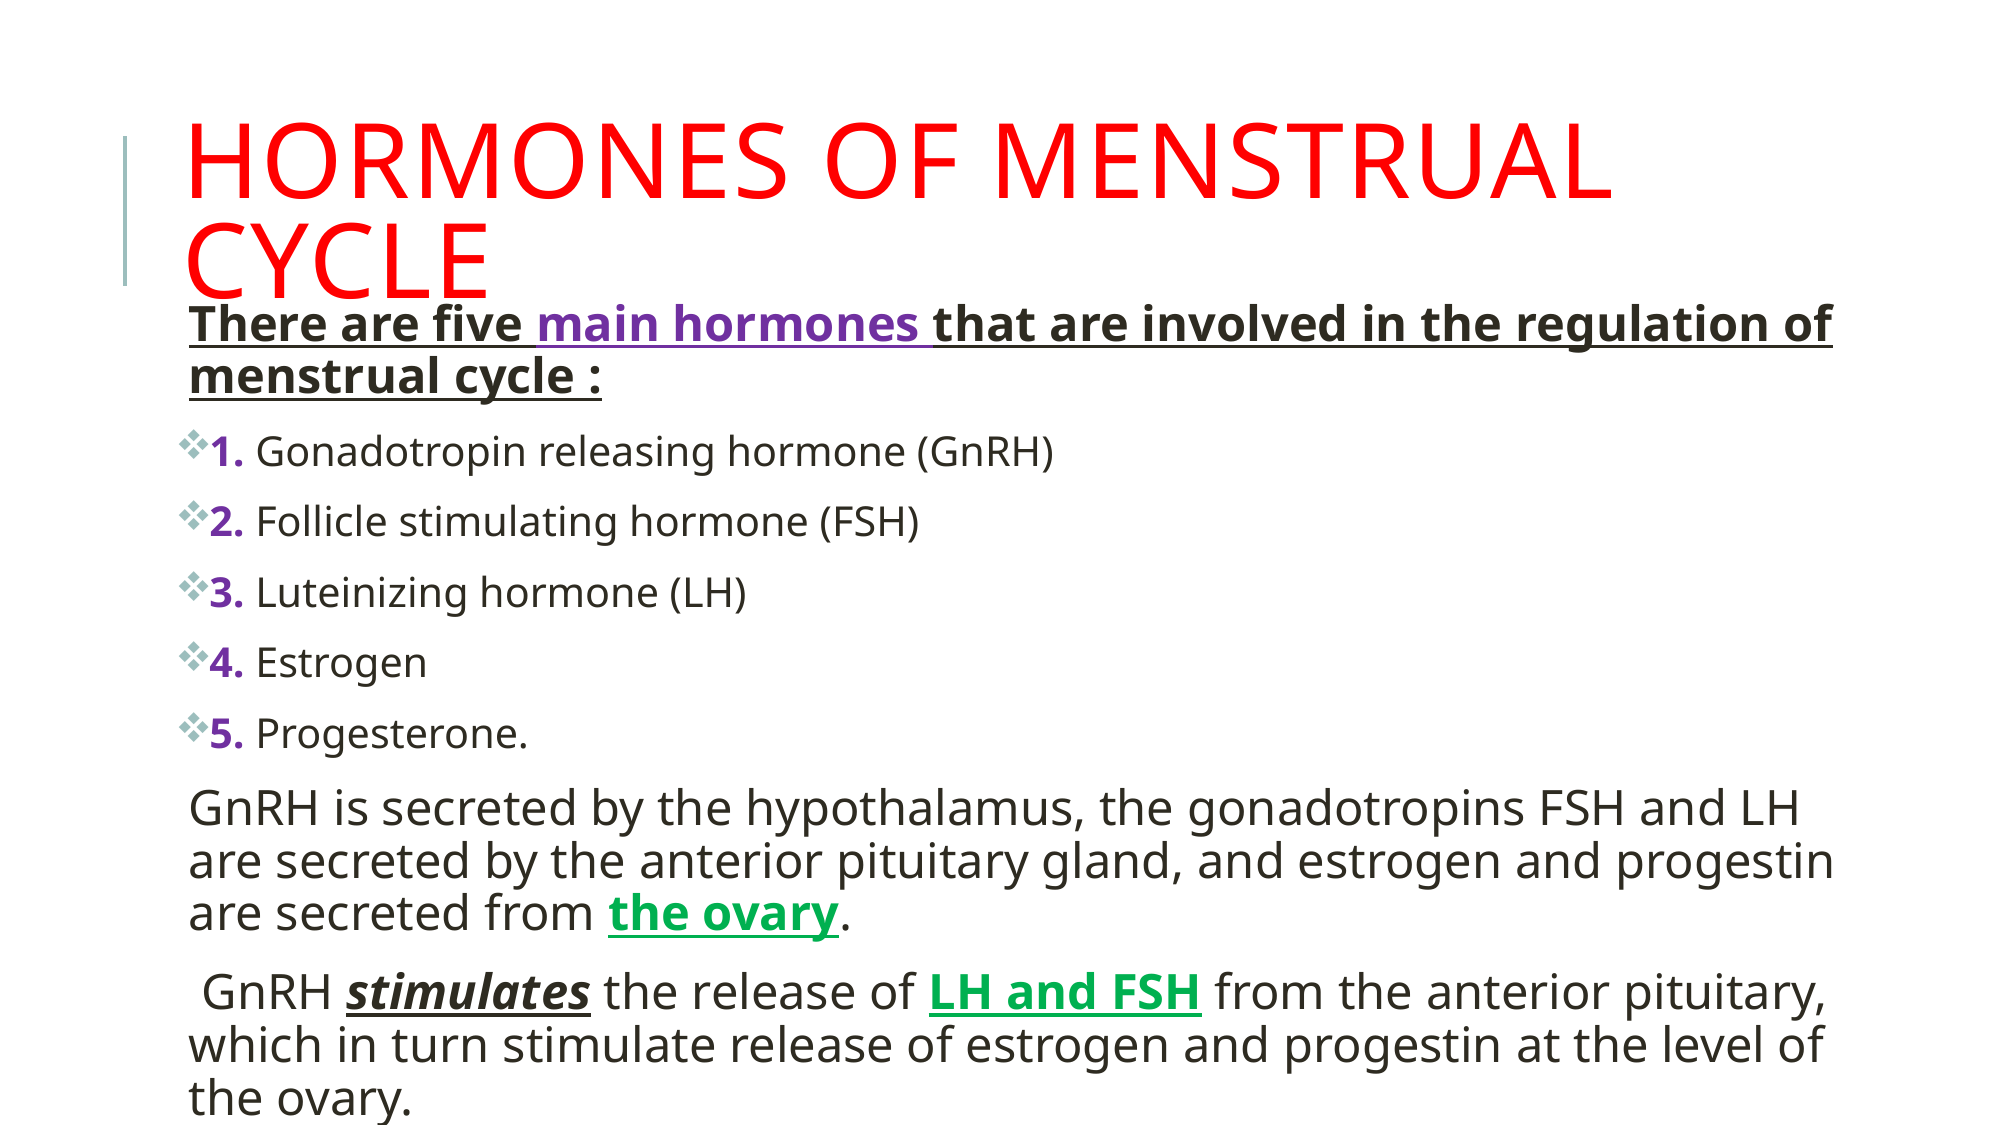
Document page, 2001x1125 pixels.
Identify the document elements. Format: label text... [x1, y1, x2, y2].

title HORMONES OF MENSTRUAL CYCLE [168, 96, 1763, 291]
list There are five main hormones that are involved in the regulation of menstrual cycle : 1. Gonadotropin releasing hormone (GnRH) 2. Follicle stimulating hormone (FSH) 3. Luteinizing hormone (LH) 4. Estrogen 5. Progesterone. GnRH is secreted by the hypothalamus, the gonadotropins FSH and LH are secreted by the anterior pituitary gland, and estrogen and progestin are secreted from the ovary. GnRH stimulates the release of LH and FSH from the anterior pituitary, which in turn stimulate release of estrogen and progestin at the level of the ovary. [168, 291, 1873, 1125]
